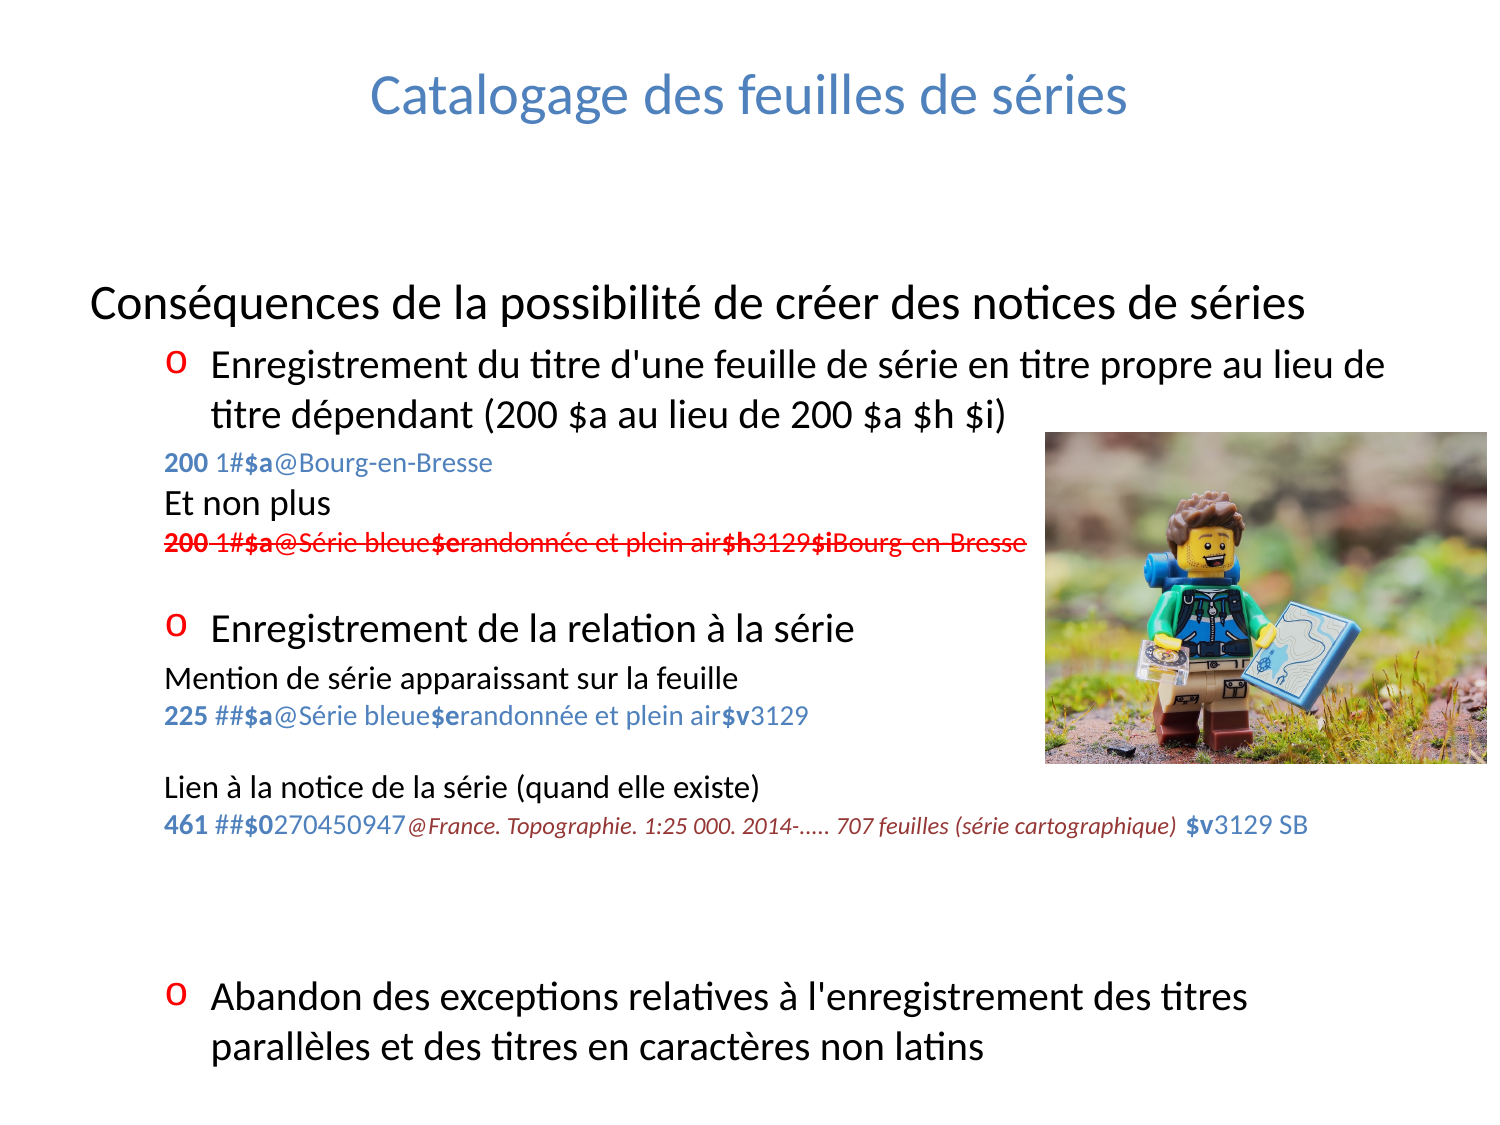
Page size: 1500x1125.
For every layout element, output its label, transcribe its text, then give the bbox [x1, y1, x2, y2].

picture [1045, 432, 1487, 764]
list Conséquences de la possibilité de créer des notices de séries Enregistrement du titre d'une feuille de série en titre propre au lieu de titre dépendant (200 $a au lieu de 200 $a $h $i) 200 1#$a@Bourg-en-Bresse Et non plus 200 1#$a@Série bleue$erandonnée et plein air$h3129$iBourg-en-Bresse Enregistrement de la relation à la série Mention de série apparaissant sur la feuille 225 ##$a@Série bleue$erandonnée et plein air$v3129 Lien à la notice de la série (quand elle existe) 461 ##$0270450947@France. Topographie. 1:25 000. 2014-..... 707 feuilles (série cartographique) $v3129 SB Abandon des exceptions relatives à l'enregistrement des titres parallèles et des titres en caractères non latins [75, 262, 1425, 1080]
title Catalogage des feuilles de séries [75, 45, 1425, 138]
